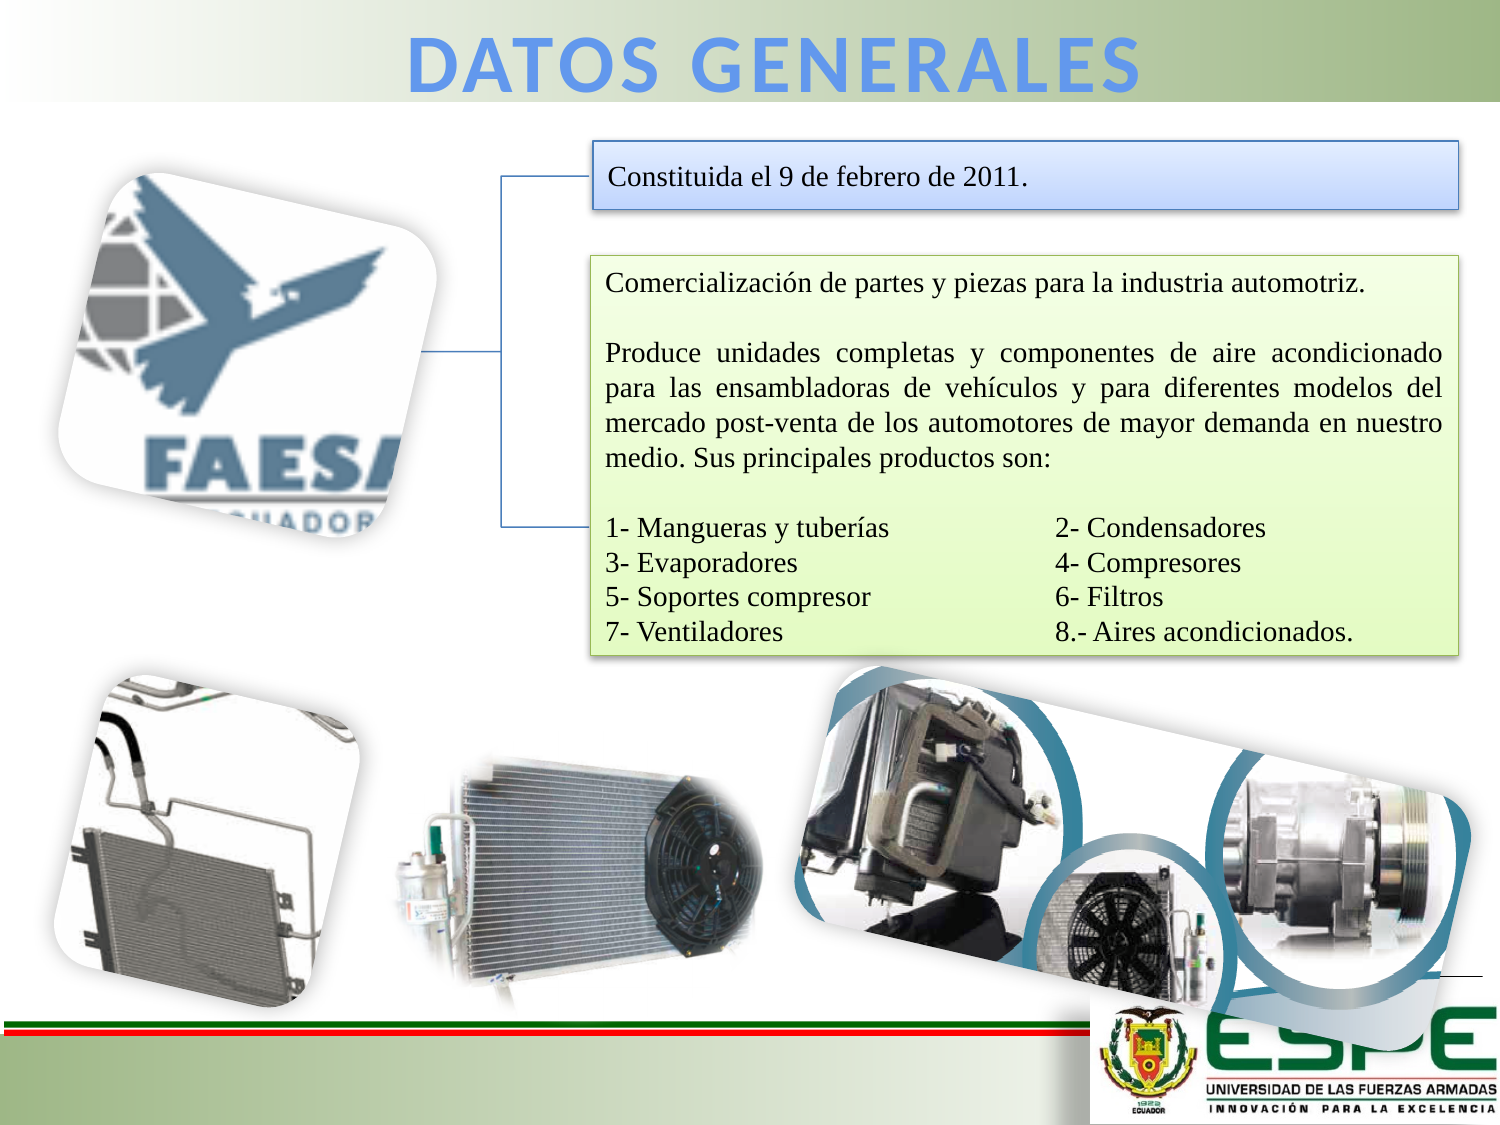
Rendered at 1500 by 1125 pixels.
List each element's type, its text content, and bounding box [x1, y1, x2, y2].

picture [54, 675, 360, 1008]
picture [794, 665, 1500, 1124]
text_box DATOS GENERALES [391, 2, 1157, 117]
picture [380, 726, 782, 1031]
text_box [435, 175, 590, 528]
text_box Constituida el 9 de febrero de 2011. [592, 140, 1459, 210]
text_box Comercialización de partes y piezas para la industria automotriz. Produce unidades completas y componentes de aire acondicionado para las ensambladoras de vehículos y para diferentes modelos del mercado post-venta de los automotores de mayor demanda en nuestro medio. Sus principales productos son: 1- Mangueras y tuberías 2- Condensadores 3- Evaporadores 4- Compresores 5- Soportes compresor 6- Filtros 7- Ventiladores 8.- Aires acondicionados. [590, 255, 1459, 656]
picture [58, 173, 437, 538]
